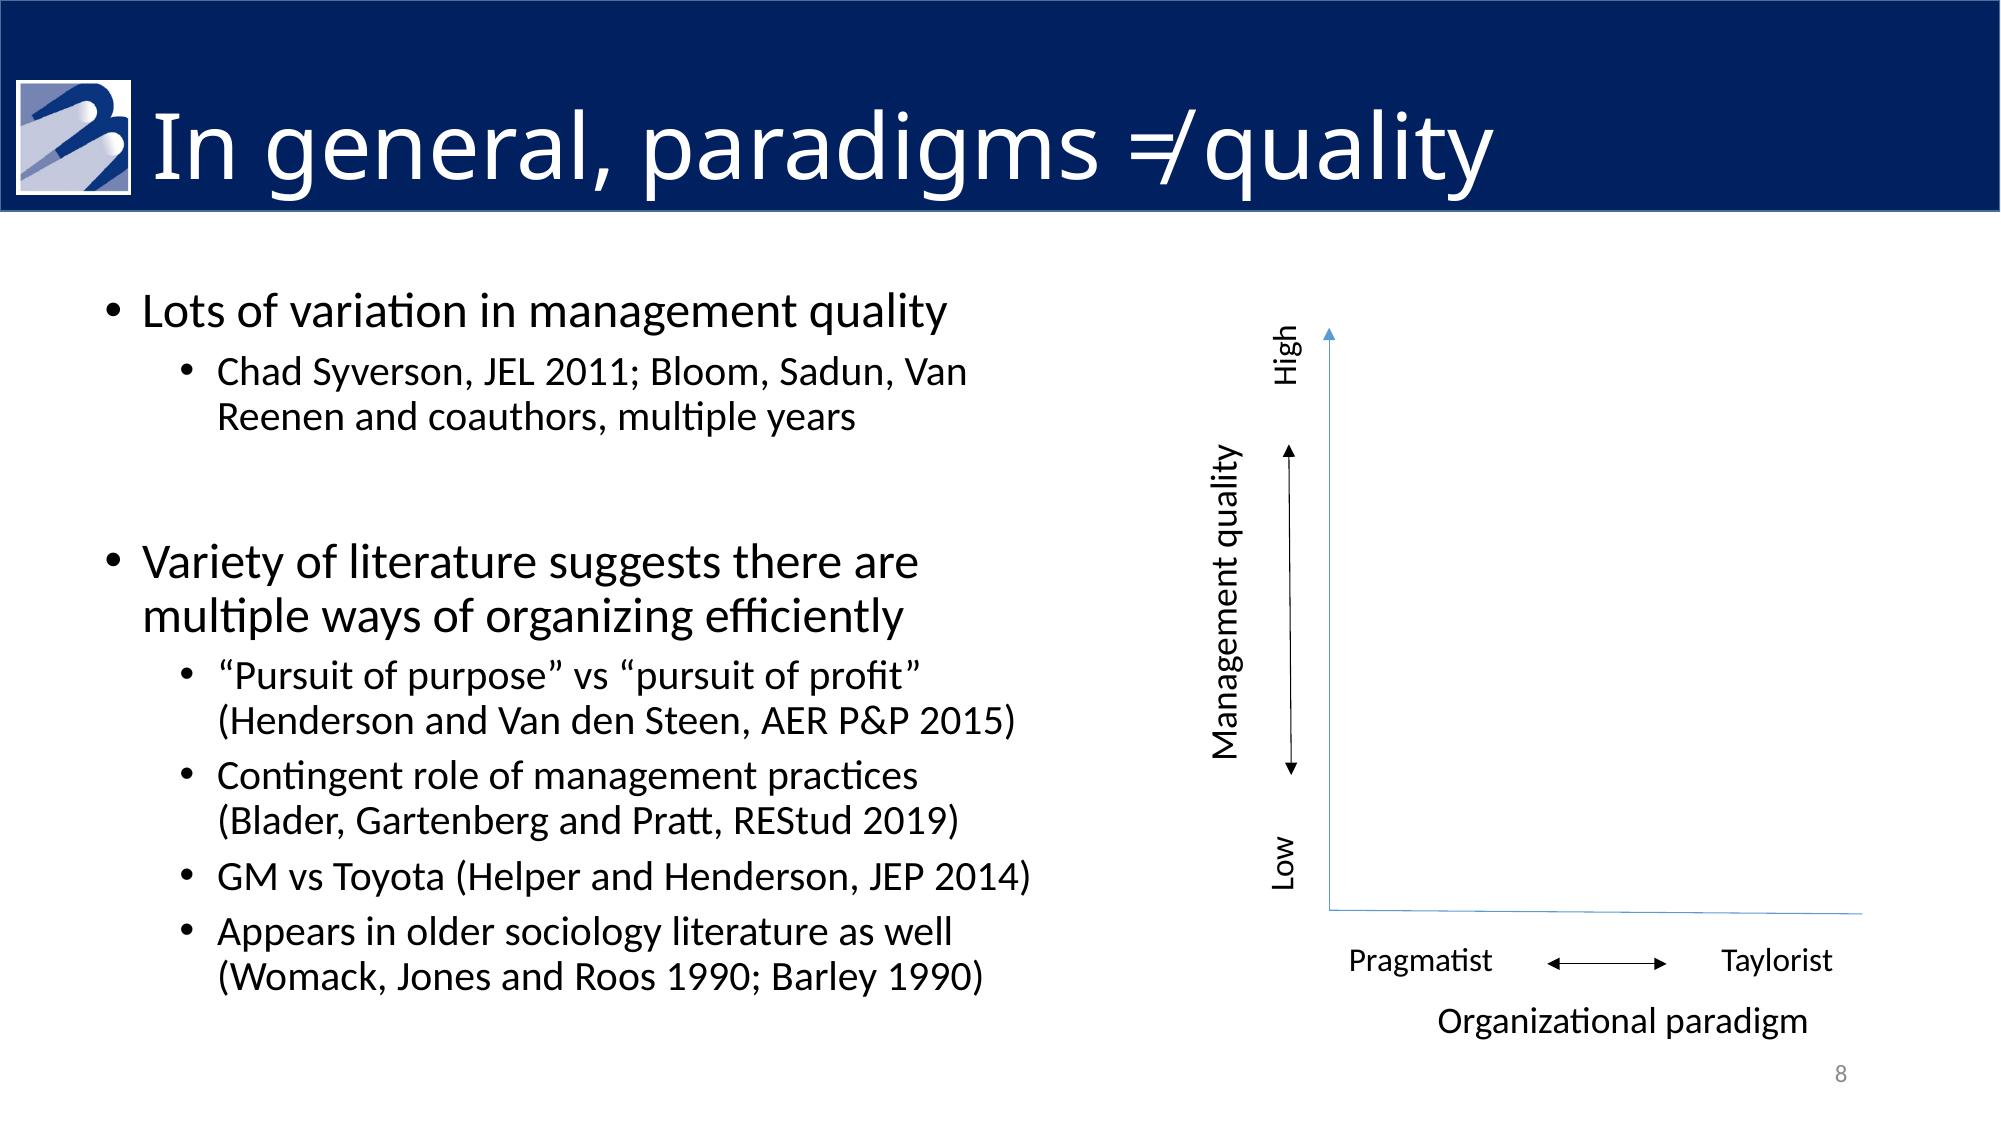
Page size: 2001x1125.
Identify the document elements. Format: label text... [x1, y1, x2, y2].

text_box Management quality [1191, 429, 1252, 776]
text_box High [1255, 309, 1311, 402]
text_box Taylorist [1706, 930, 1849, 986]
list Lots of variation in management quality Chad Syverson, JEL 2011; Bloom, Sadun, Van Reenen and coauthors, multiple years Variety of literature suggests there are multiple ways of organizing efficiently “Pursuit of purpose” vs “pursuit of profit” (Henderson and Van den Steen, AER P&P 2015) Contingent role of management practices (Blader, Gartenberg and Pratt, REStud 2019) GM vs Toyota (Helper and Henderson, JEP 2014) Appears in older sociology literature as well (Womack, Jones and Roos 1990; Barley 1990) [89, 277, 1067, 1043]
slide_number 8 [1412, 1042, 1863, 1103]
title In general, paradigms ≠ quality [137, 41, 1863, 259]
text_box Pragmatist [1334, 930, 1509, 986]
text_box Low [1252, 821, 1308, 907]
text_box Organizational paradigm [1422, 988, 1825, 1049]
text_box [1329, 910, 1863, 914]
picture [16, 80, 131, 195]
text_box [1288, 444, 1292, 775]
